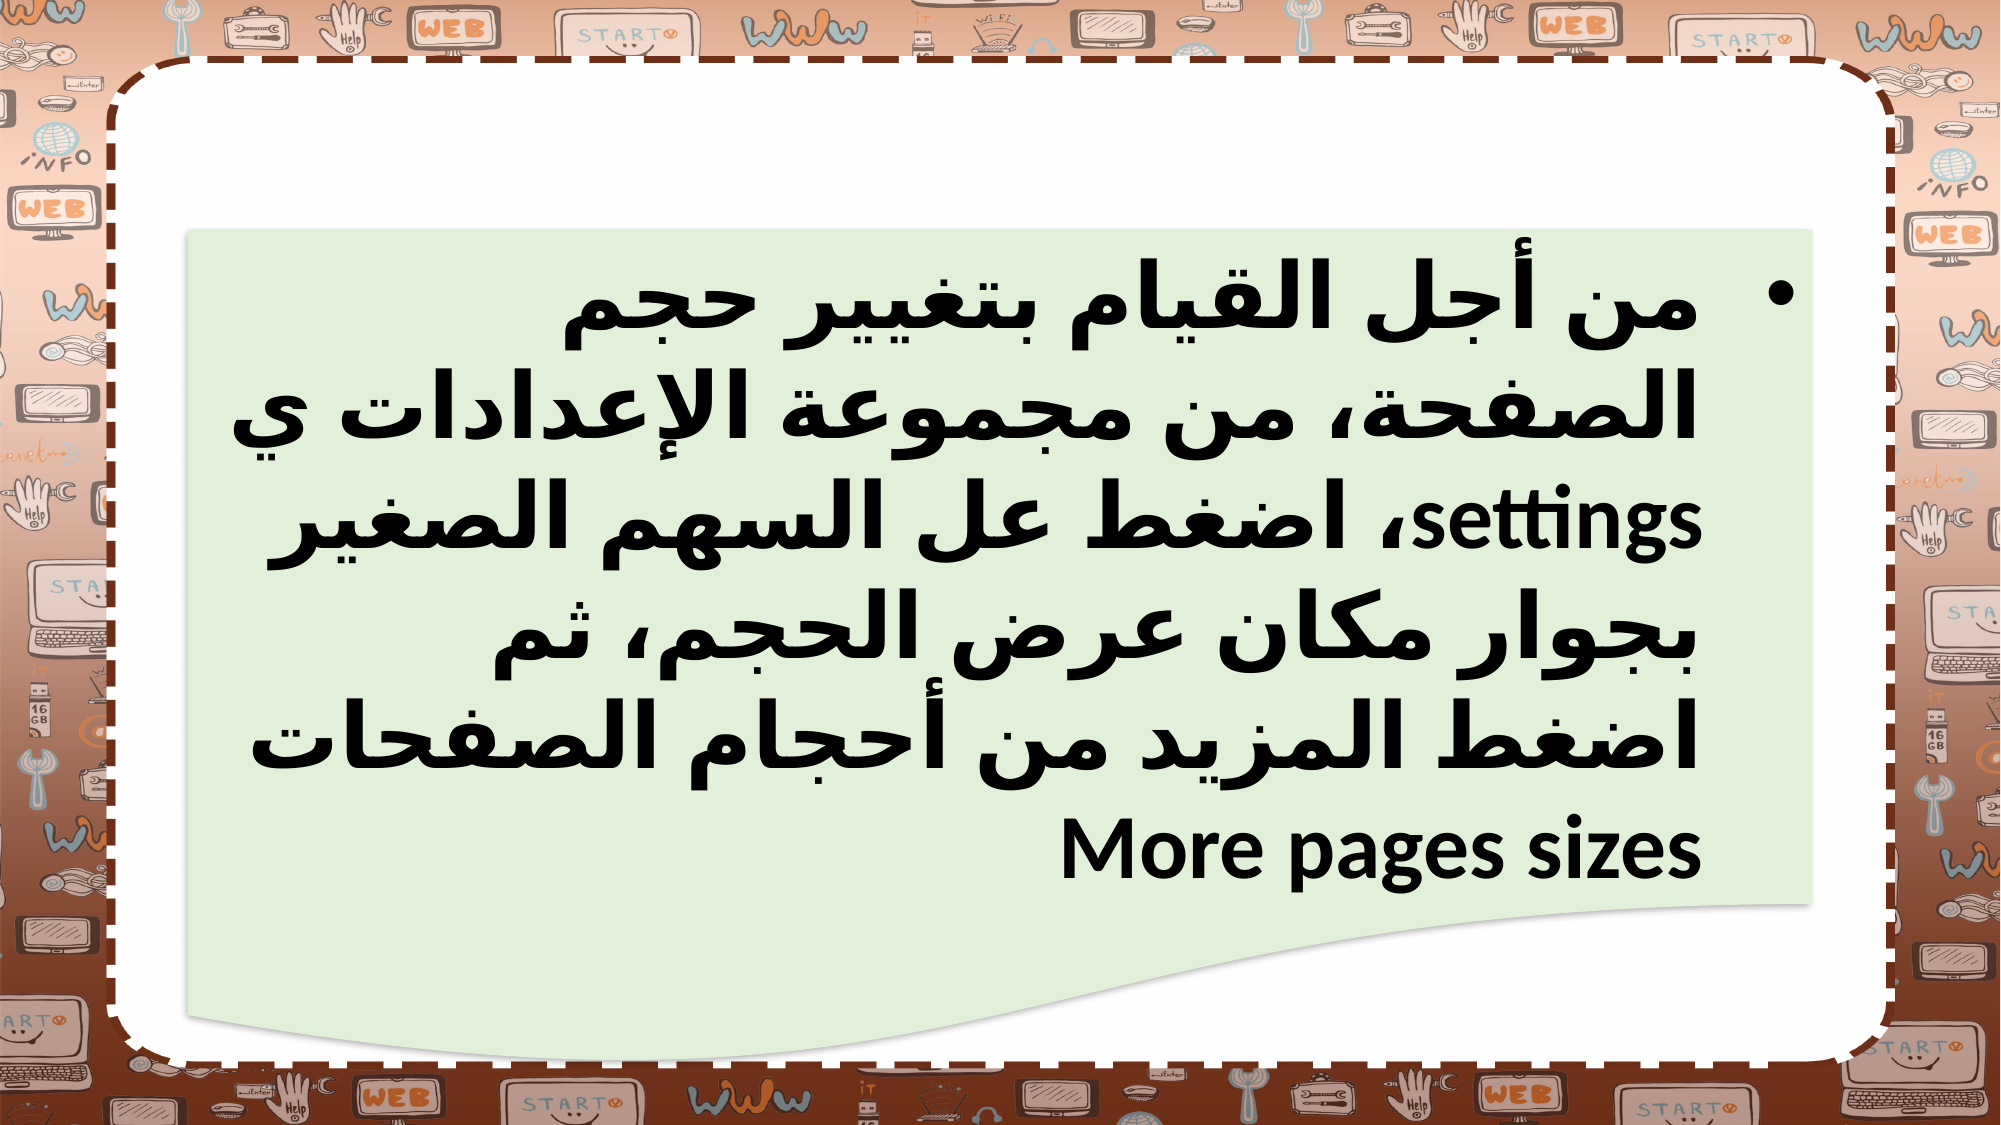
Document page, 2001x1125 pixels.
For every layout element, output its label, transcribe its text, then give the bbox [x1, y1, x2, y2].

text_box من أجل القيام بتغيير حجم الصفحة، من مجموعة الإعدادات ي settings، اضغط عل السهم الصغير بجوار مكان عرض الحجم، ثم اضغط المزيد من أحجام الصفحات More pages sizes [187, 229, 1813, 1060]
picture [0, 0, 2001, 1125]
